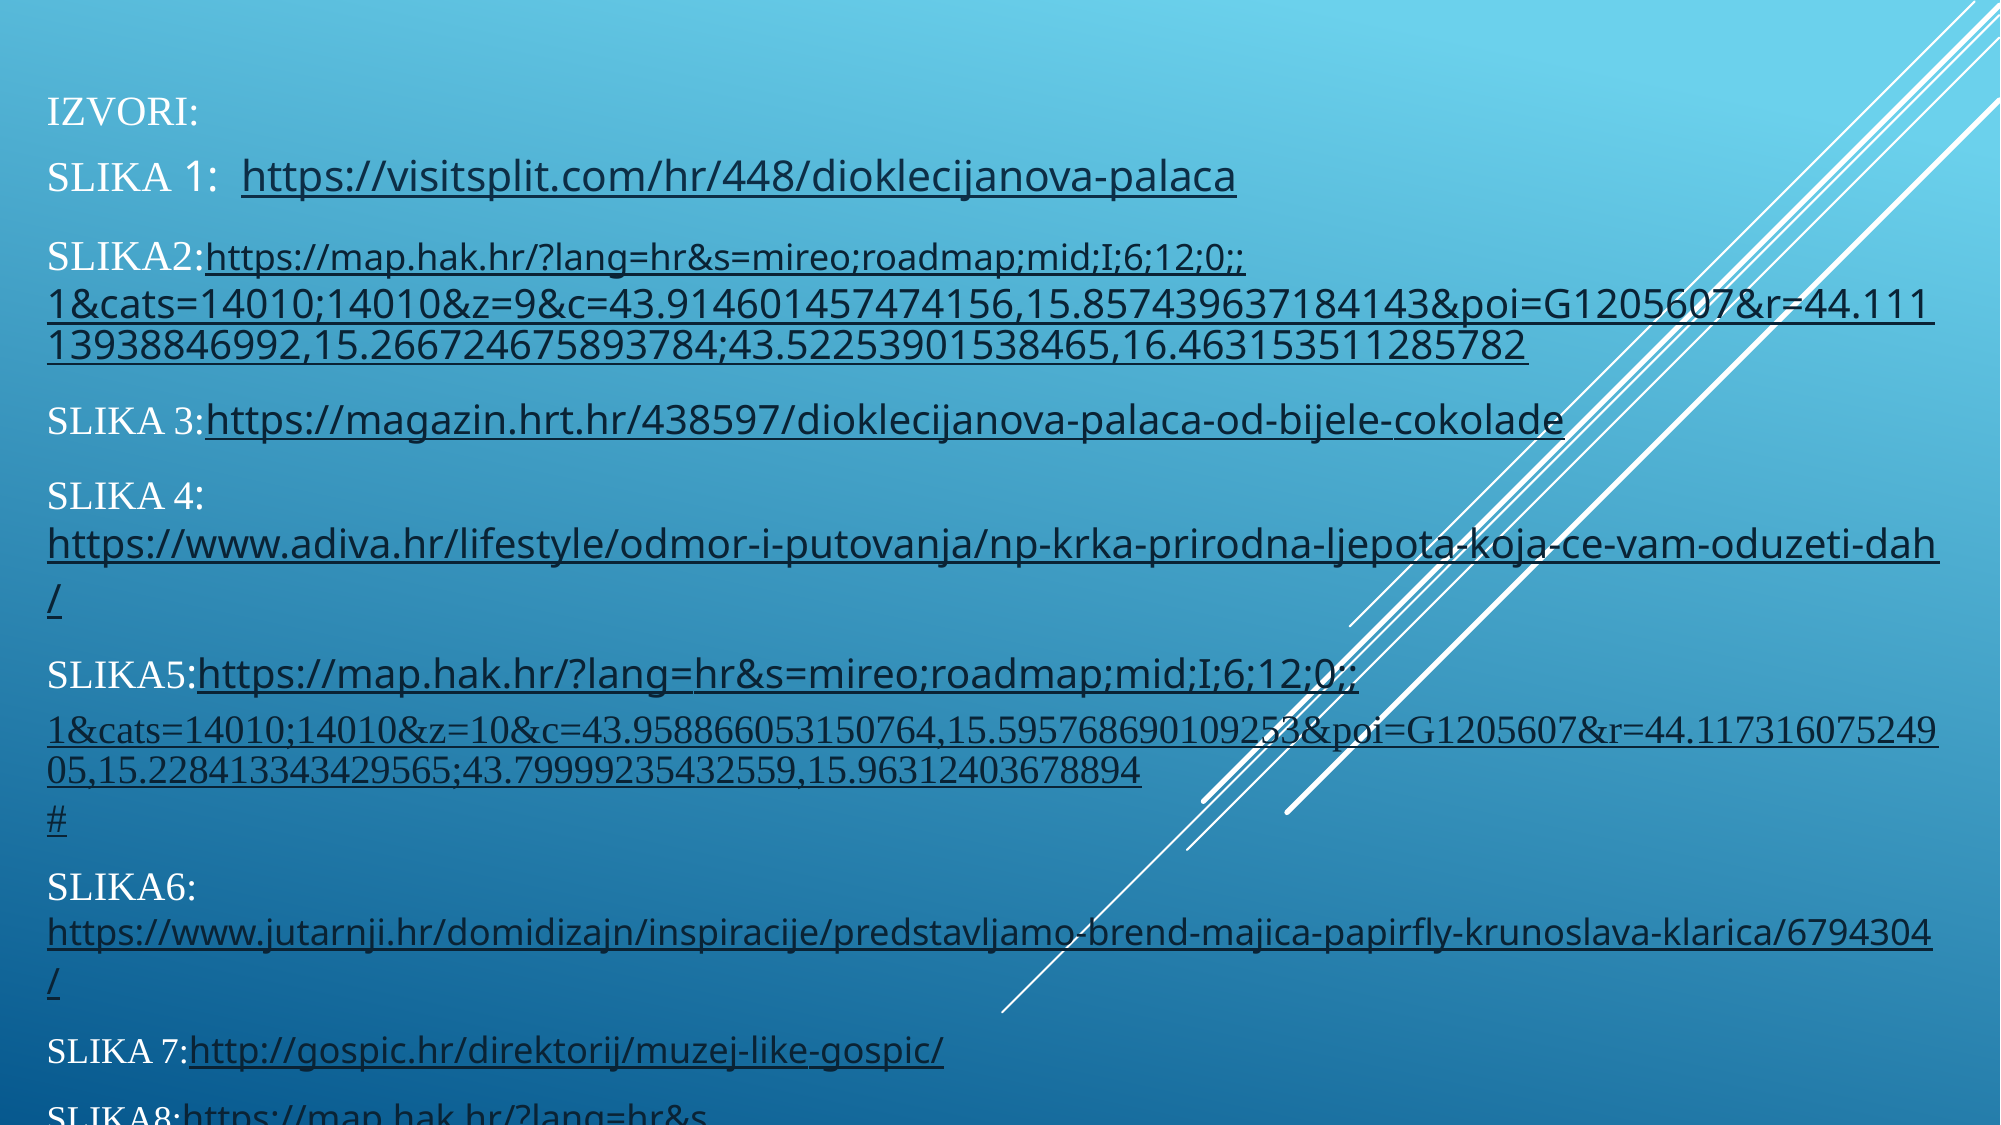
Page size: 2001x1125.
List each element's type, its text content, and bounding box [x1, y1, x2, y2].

subtitle SLIKA 1: https://visitsplit.com/hr/448/dioklecijanova-palaca SLIKA2:https://map.hak.hr/?lang=hr&s=mireo;roadmap;mid;I;6;12;0;;1&cats=14010;14010&z=9&c=43.914601457474156,15.857439637184143&poi=G1205607&r=44.11113938846992,15.266724675893784;43.52253901538465,16.463153511285782 SLIKA 3:https://magazin.hrt.hr/438597/dioklecijanova-palaca-od-bijele-cokolade SLIKA 4:https://www.adiva.hr/lifestyle/odmor-i-putovanja/np-krka-prirodna-ljepota-koja-ce-vam-oduzeti-dah/ SLIKA5:https://map.hak.hr/?lang=hr&s=mireo;roadmap;mid;I;6;12;0;;1&cats=14010;14010&z=10&c=43.958866053150764,15.595768690109253&poi=G1205607&r=44.11731607524905,15.228413343429565;43.79999235432559,15.96312403678894# SLIKA6:https://www.jutarnji.hr/domidizajn/inspiracije/predstavljamo-brend-majica-papirfly-krunoslava-klarica/6794304/ SLIKA 7:http://gospic.hr/direktorij/muzej-like-gospic/ SLIKA8:https://map.hak.hr/?lang=hr&s=mireo;roadmap;mid;I;6;12;0;;1&cats=14010;14010&z=9&c=44.4483129338979,15.373075604438782&poi=G1205607&r=44.554677786259504,15.430914759635925;44.12133851801811,15.232838988304138# [31, 141, 1957, 1125]
title IZVORI: [31, 0, 1345, 141]
